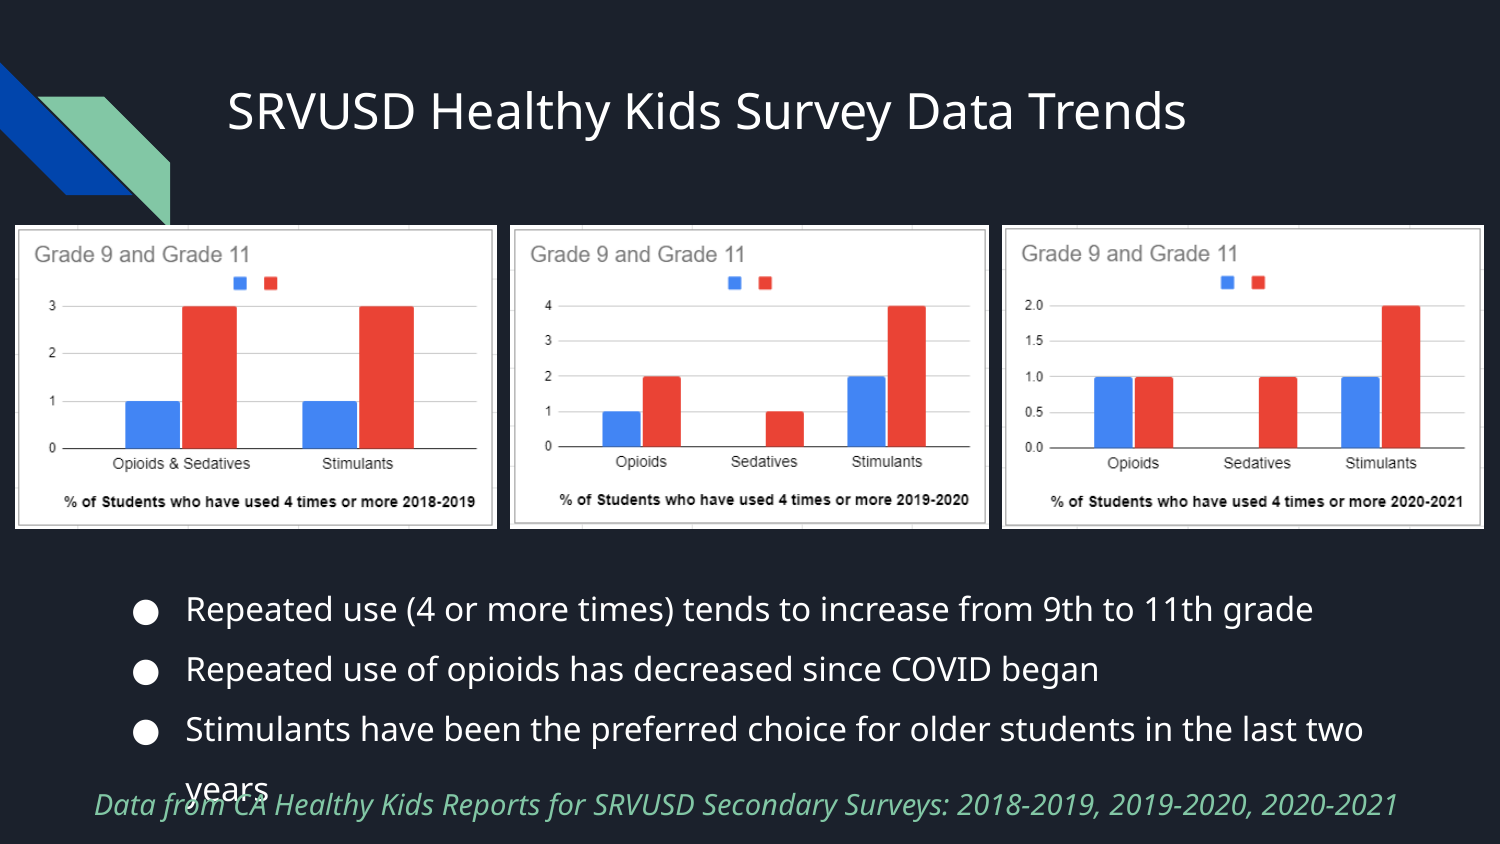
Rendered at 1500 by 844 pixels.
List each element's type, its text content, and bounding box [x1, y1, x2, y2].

list Repeated use (4 or more times) tends to increase from 9th to 11th grade Repeated use of opioids has decreased since COVID began Stimulants have been the preferred choice for older students in the last two years [95, 553, 1405, 757]
picture [15, 225, 497, 529]
text_box Data from CA Healthy Kids Reports for SRVUSD Secondary Surveys: 2018-2019, 2019-2020, 2020-2021 [78, 771, 1450, 844]
picture [510, 225, 989, 529]
title SRVUSD Healthy Kids Survey Data Trends [212, 64, 1368, 215]
picture [1002, 225, 1484, 529]
